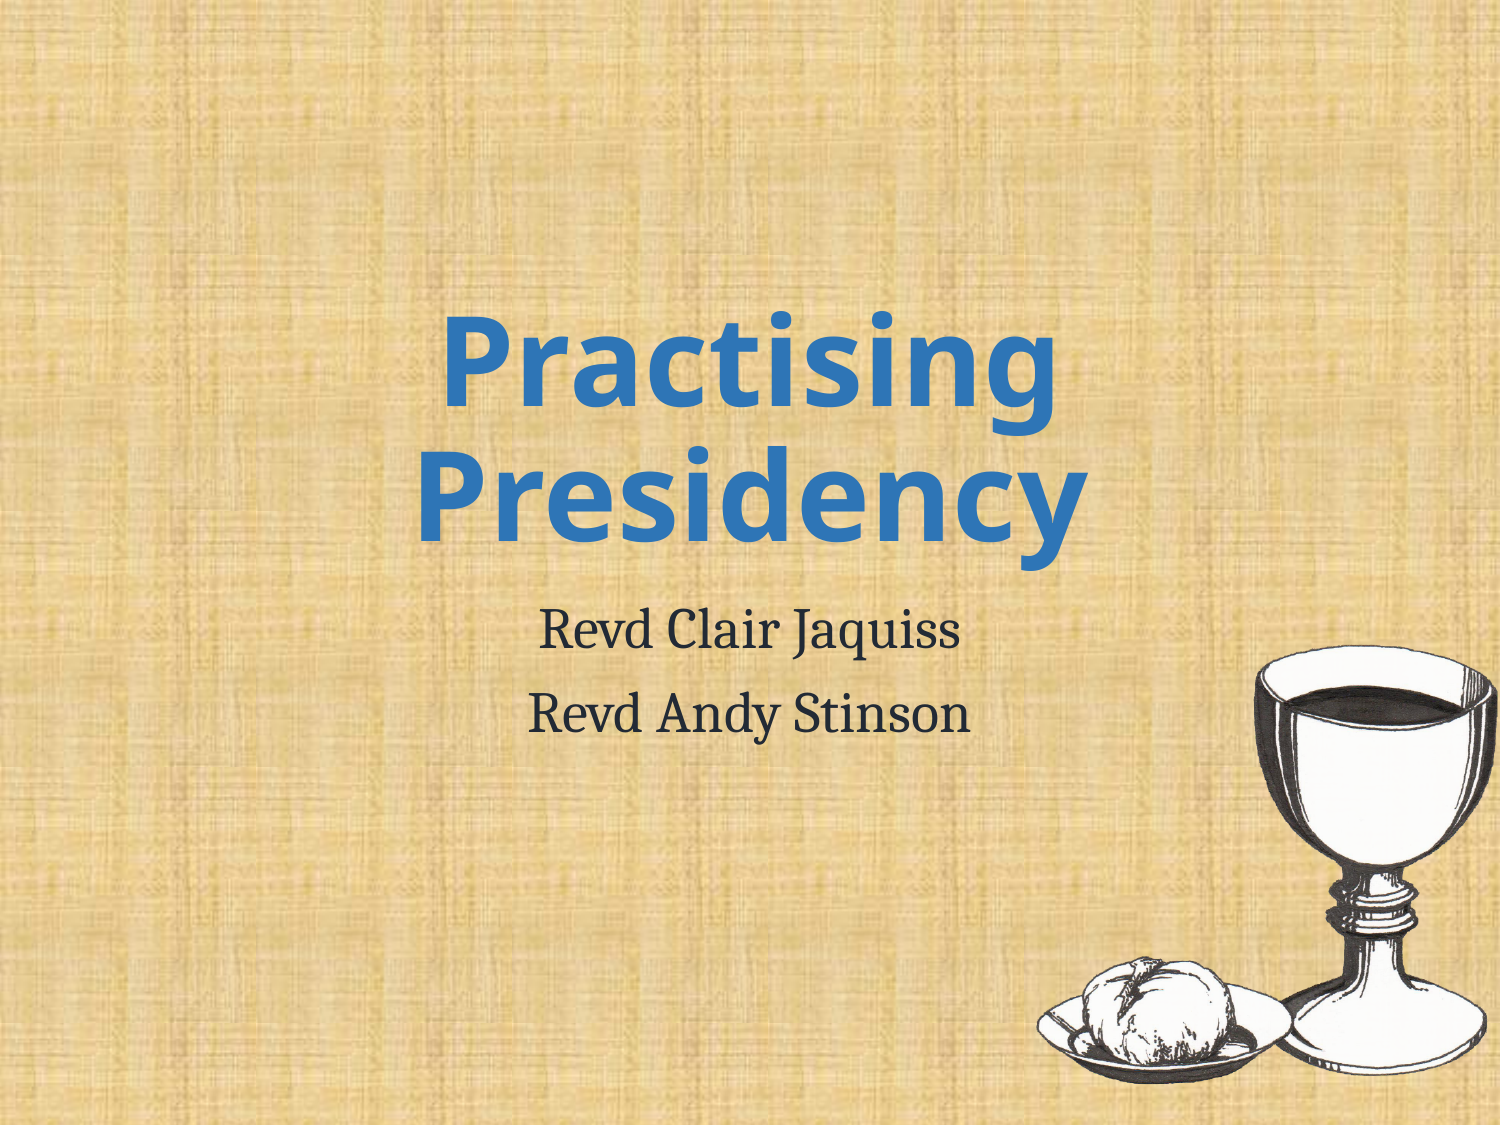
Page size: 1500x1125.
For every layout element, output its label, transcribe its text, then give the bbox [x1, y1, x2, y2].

title Practising Presidency [112, 184, 1388, 576]
subtitle Revd Clair Jaquiss Revd Andy Stinson [187, 590, 1313, 863]
picture [0, 0, 1500, 1125]
